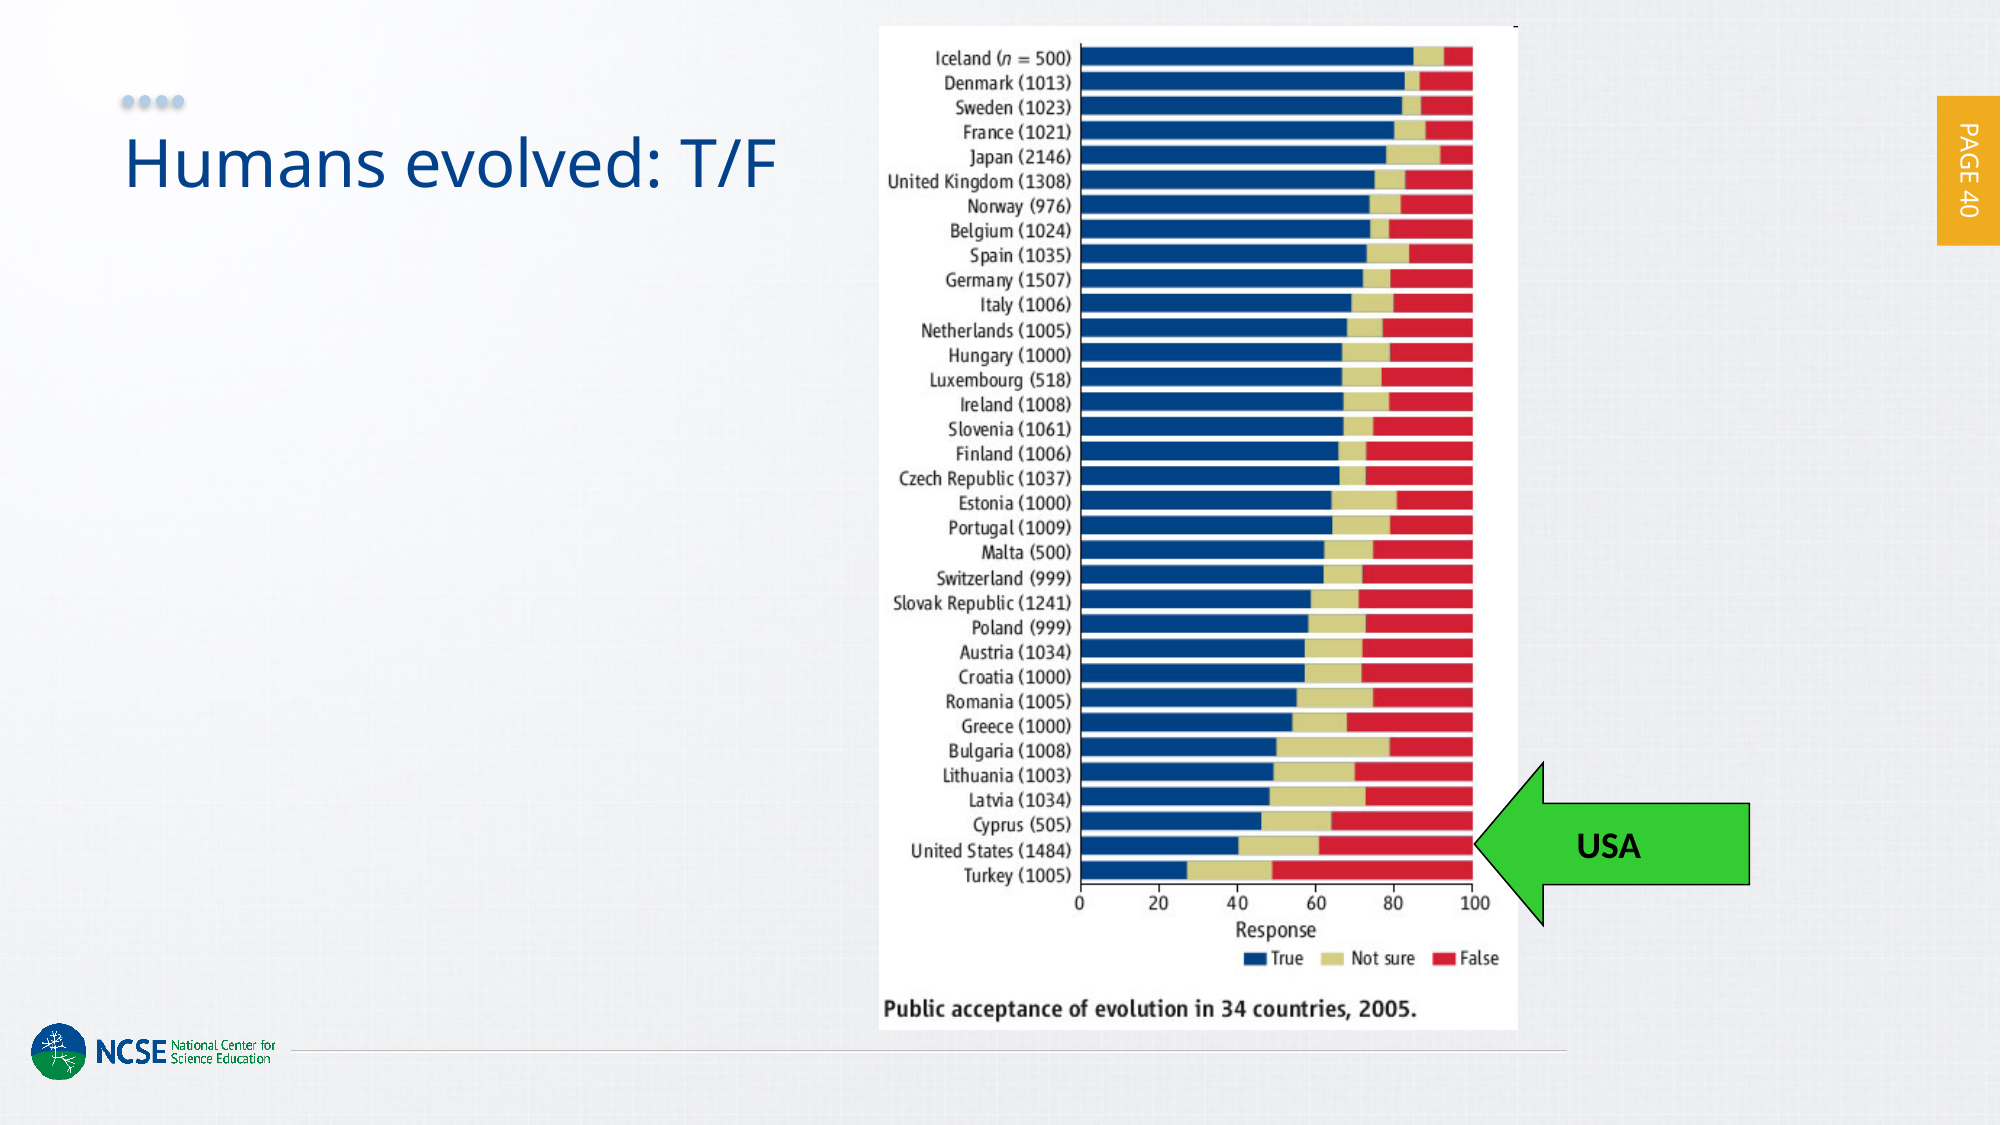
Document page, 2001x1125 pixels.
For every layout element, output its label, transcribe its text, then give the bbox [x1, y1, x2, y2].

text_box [1474, 762, 1750, 926]
picture [0, 0, 2000, 1125]
text_box Humans evolved: T/F [109, 68, 844, 209]
